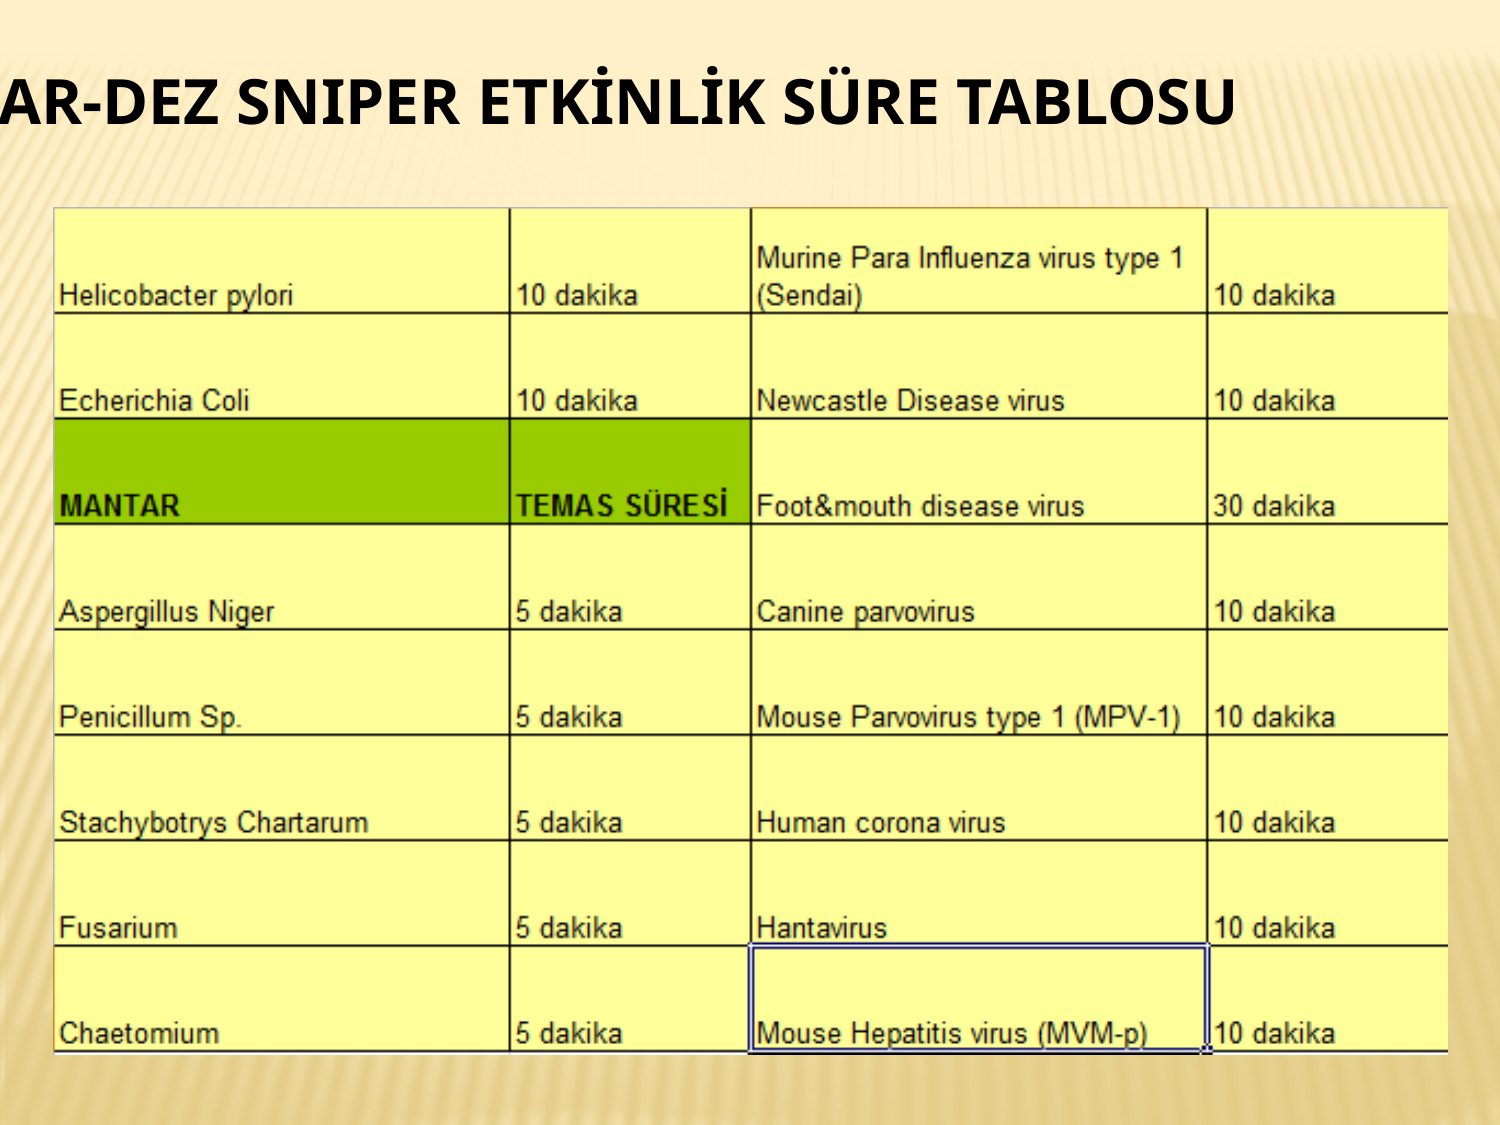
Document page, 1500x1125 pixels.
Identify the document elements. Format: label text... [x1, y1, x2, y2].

text_box AR-DEZ SNIPER ETKİNLİK SÜRE TABLOSU [0, 54, 1255, 145]
picture [52, 207, 1448, 1055]
